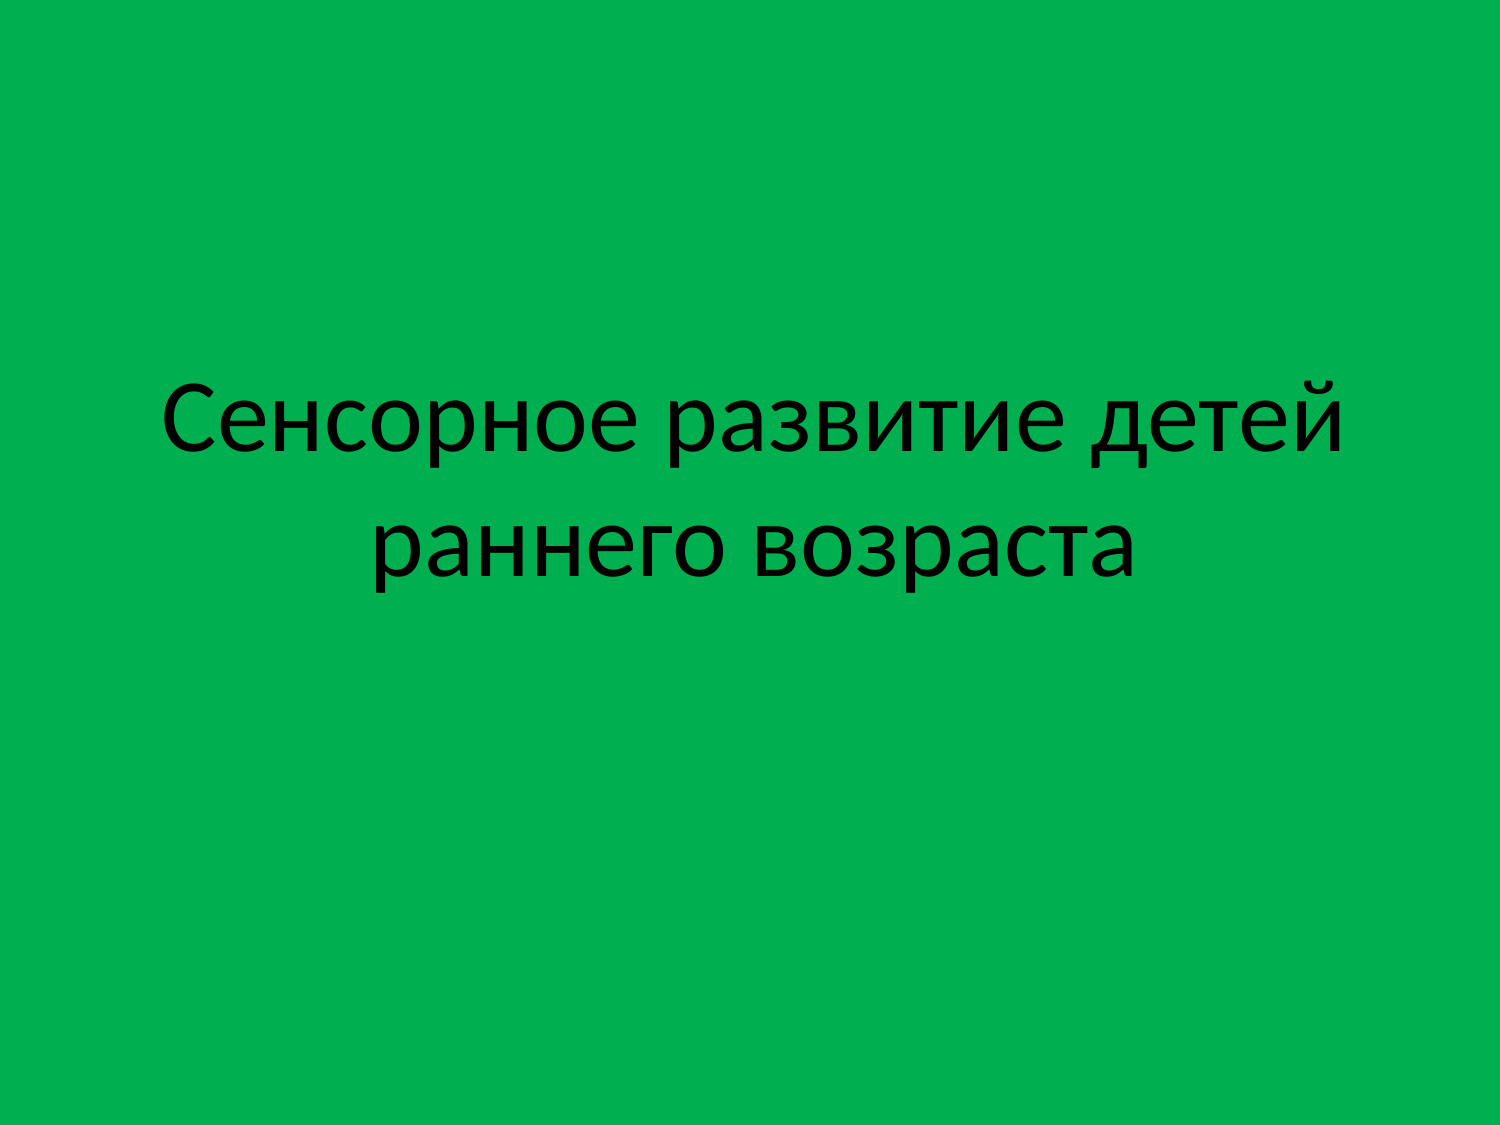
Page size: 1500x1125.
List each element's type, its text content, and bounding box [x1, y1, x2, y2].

title Сенсорное развитие детей раннего возраста [117, 351, 1393, 593]
